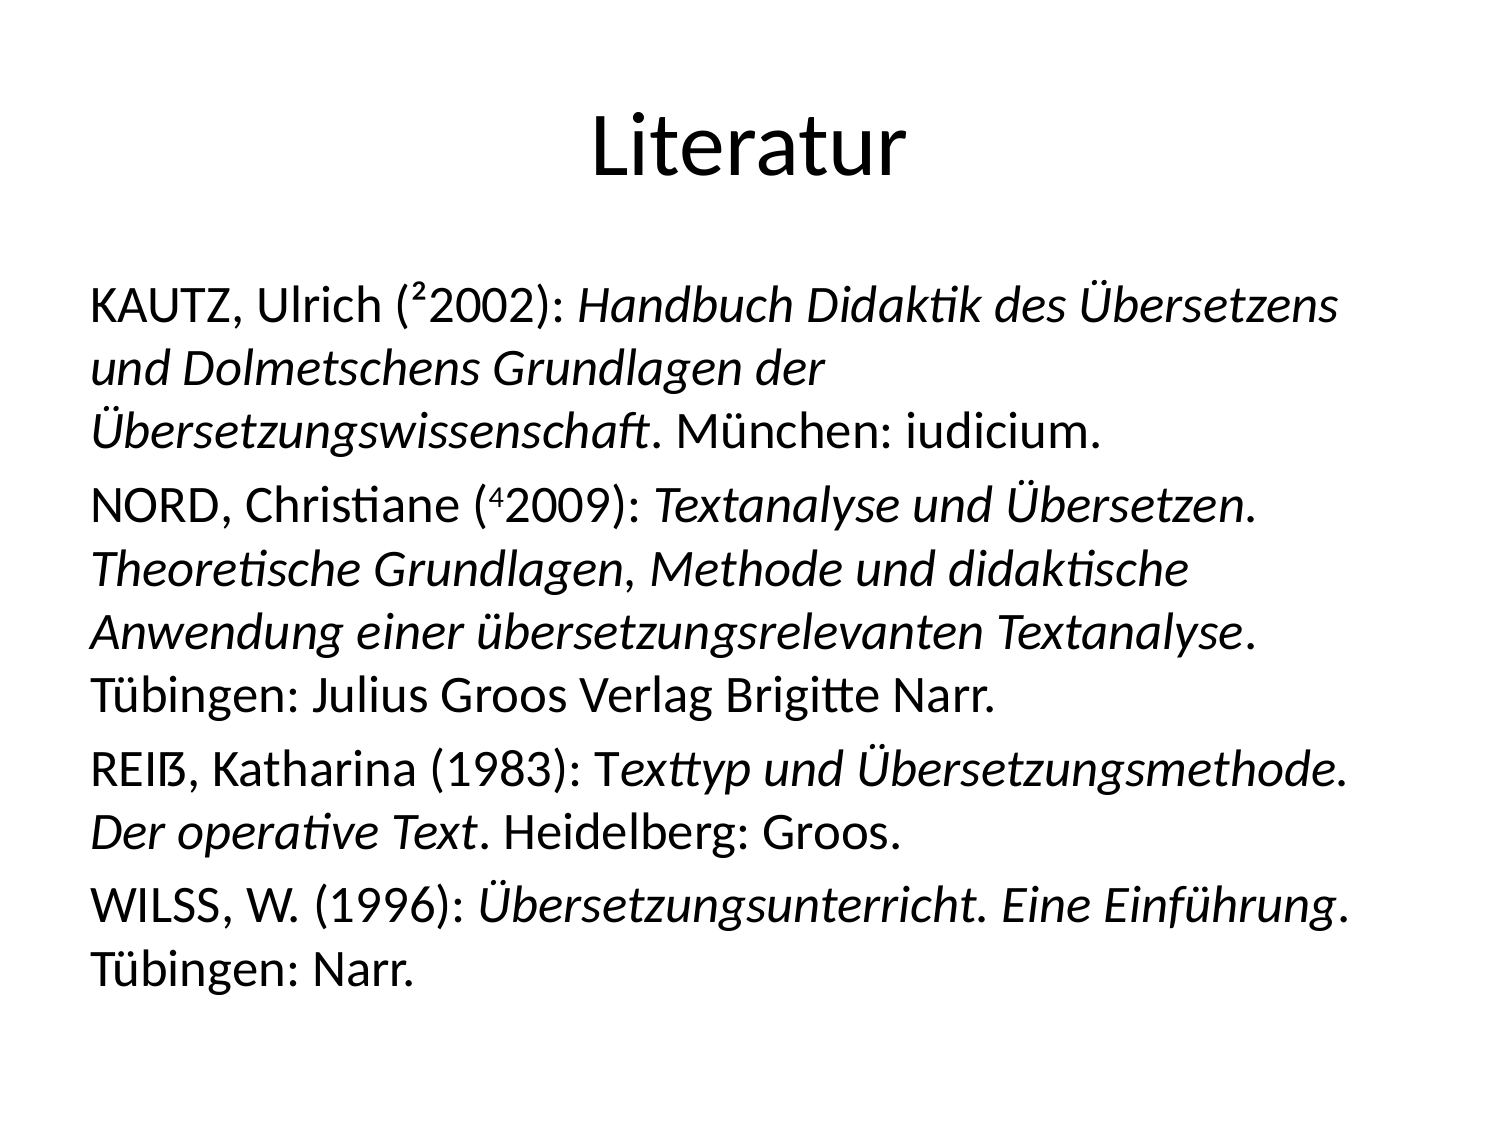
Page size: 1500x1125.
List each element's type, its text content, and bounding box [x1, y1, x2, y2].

list Kautz, Ulrich (²2002): Handbuch Didaktik des Übersetzens und Dolmetschens Grundlagen der Übersetzungswissenschaft. München: iudicium. Nord, Christiane (42009): Textanalyse und Übersetzen. Theoretische Grundlagen, Methode und didaktische Anwendung einer übersetzungsrelevanten Textanalyse. Tübingen: Julius Groos Verlag Brigitte Narr. Reiß, Katharina (1983): Texttyp und Übersetzungsmethode. Der operative Text. Heidelberg: Groos. Wilss, W. (1996): Übersetzungsunterricht. Eine Einführung. Tübingen: Narr. [75, 262, 1425, 1005]
title Literatur [75, 45, 1425, 233]
